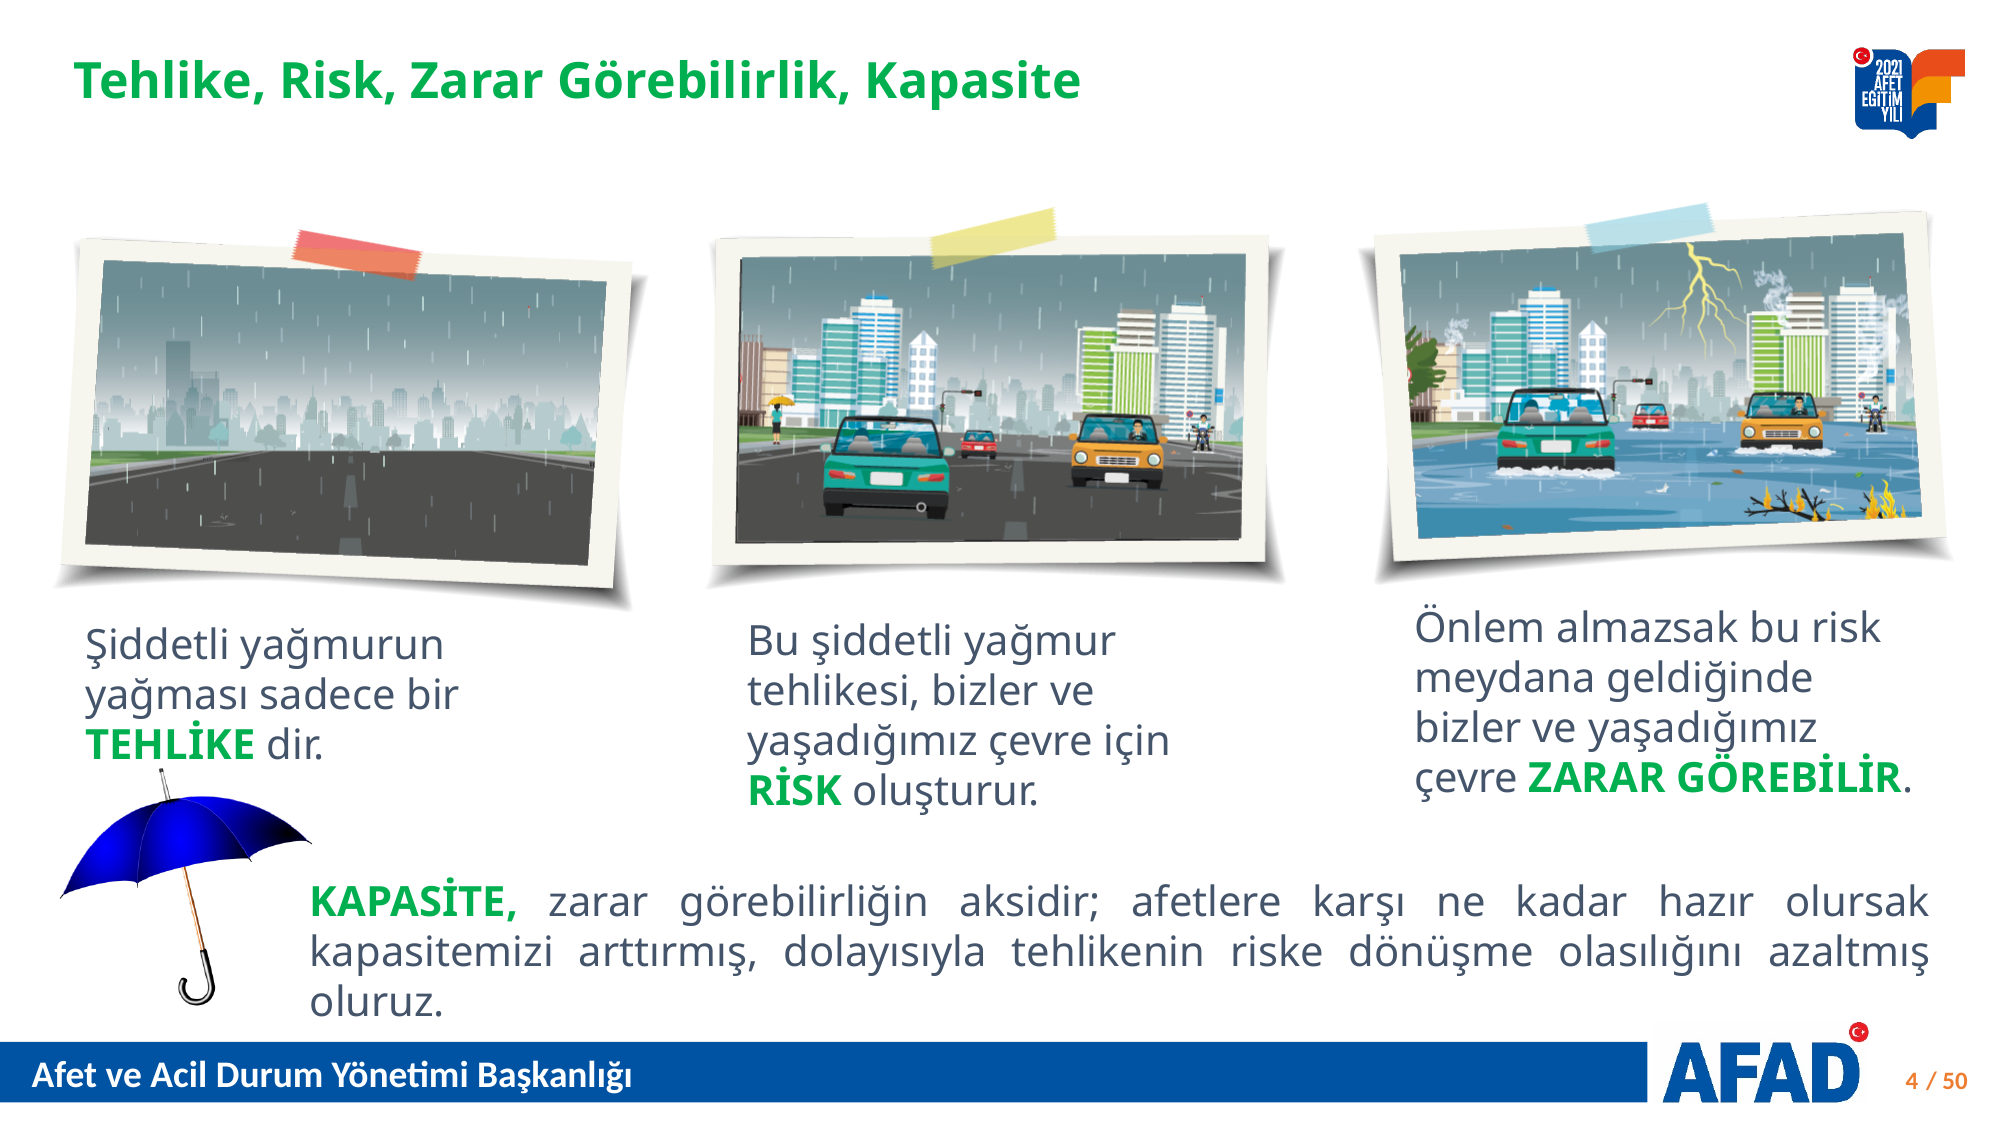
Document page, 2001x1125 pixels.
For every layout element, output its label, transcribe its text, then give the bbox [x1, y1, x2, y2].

text_box KAPASİTE, zarar görebilirliğin aksidir; afetlere karşı ne kadar hazır olursak kapasitemizi arttırmış, dolayısıyla tehlikenin riske dönüşme olasılığını azaltmış oluruz. [294, 867, 1946, 1033]
picture [1653, 1033, 1869, 1103]
picture [53, 760, 320, 1011]
picture [0, 17, 2000, 664]
text_box Bu şiddetli yağmur tehlikesi, bizler ve yaşadığımız çevre için RİSK oluşturur. [732, 671, 1267, 811]
text_box Şiddetli yağmurun yağması sadece bir TEHLİKE dir. [70, 671, 634, 716]
text_box Önlem almazsak bu risk meydana geldiğinde bizler ve yaşadığımız çevre ZARAR GÖREBİLİR. [1399, 671, 1946, 811]
text_box Tehlike, Risk, Zarar Görebilirlik, Kapasite [59, 48, 1863, 103]
